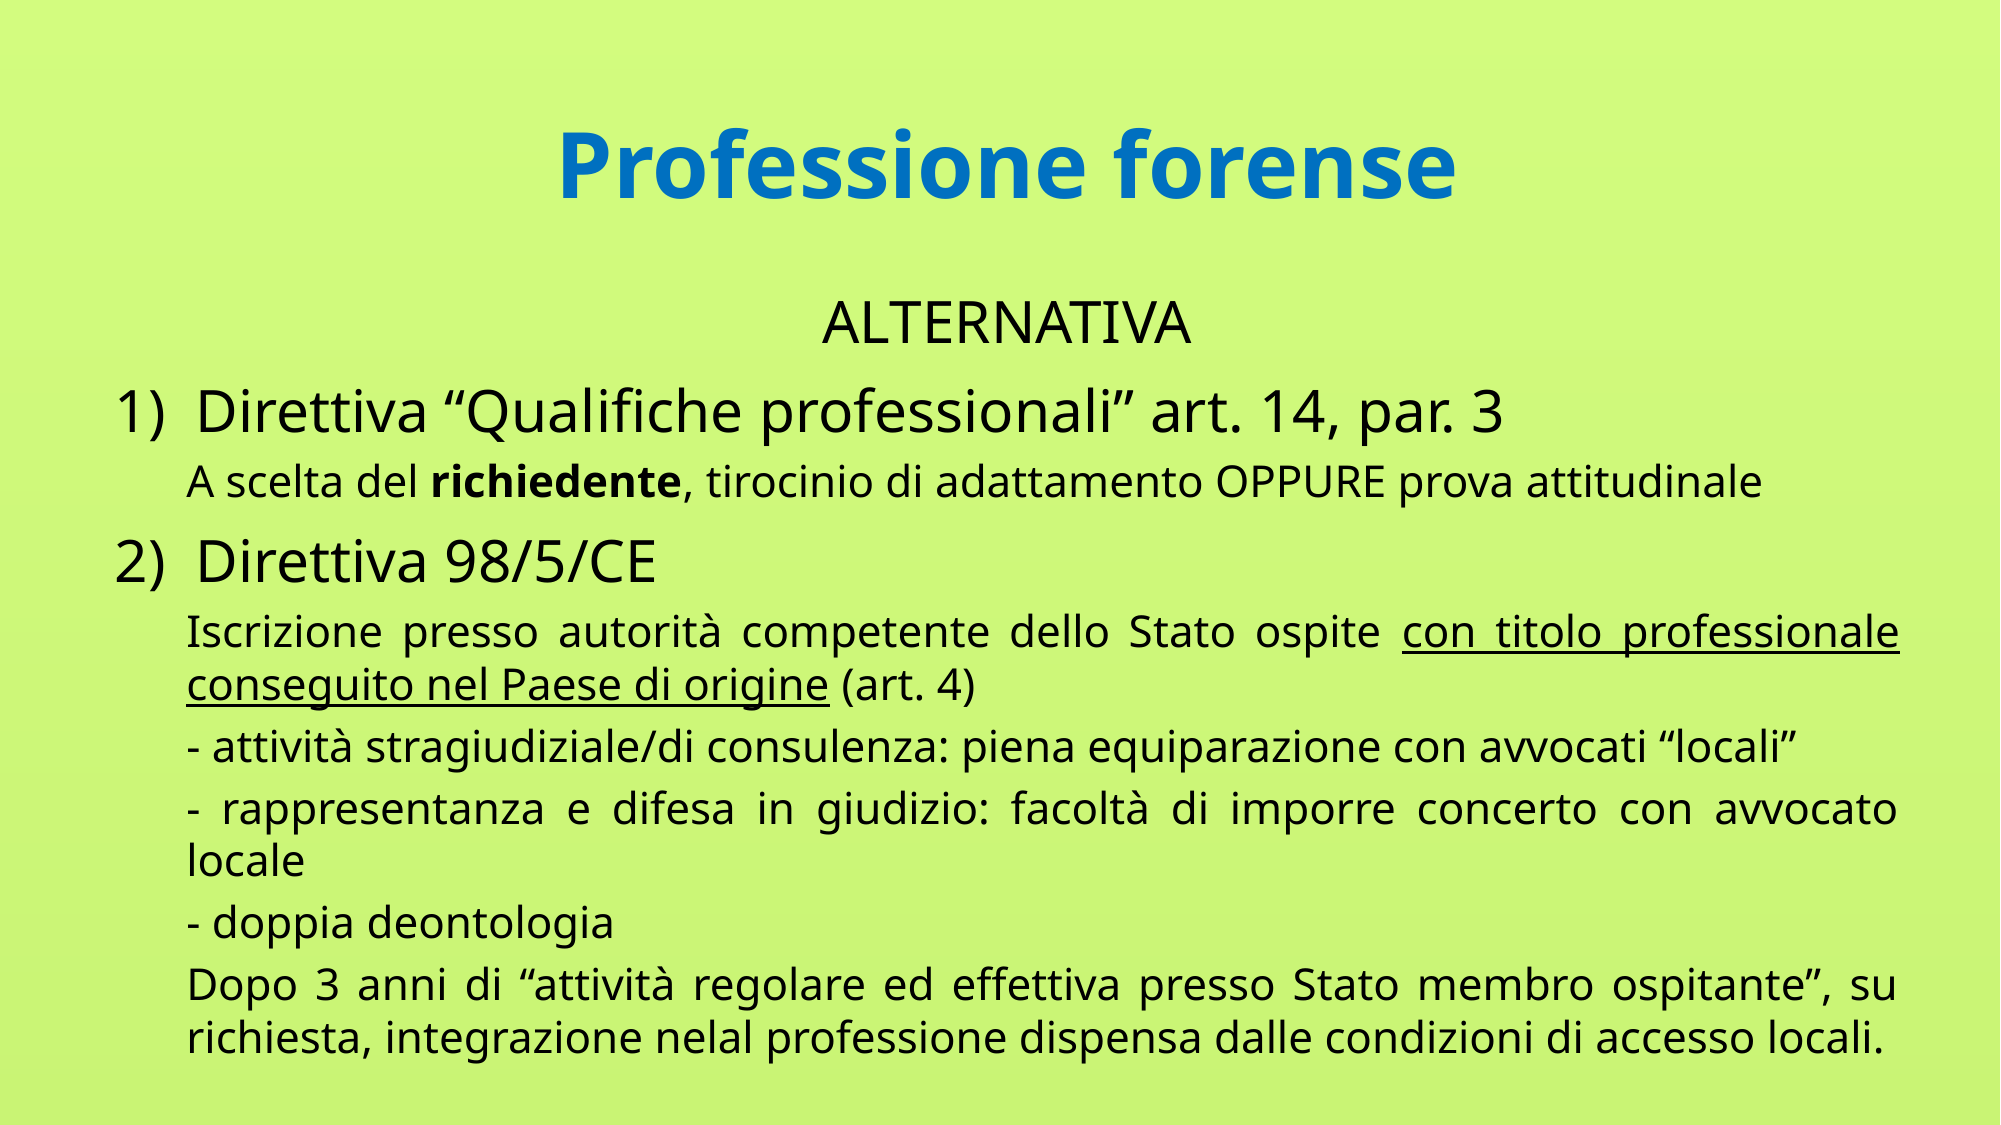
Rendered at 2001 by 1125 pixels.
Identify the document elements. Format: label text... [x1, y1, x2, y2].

title Professione forense [61, 59, 1955, 278]
list ALTERNATIVA Direttiva “Qualifiche professionali” art. 14, par. 3 A scelta del richiedente, tirocinio di adattamento OPPURE prova attitudinale Direttiva 98/5/CE Iscrizione presso autorità competente dello Stato ospite con titolo professionale conseguito nel Paese di origine (art. 4) - attività stragiudiziale/di consulenza: piena equiparazione con avvocati “locali” - rappresentanza e difesa in giudizio: facoltà di imporre concerto con avvocato locale - doppia deontologia Dopo 3 anni di “attività regolare ed effettiva presso Stato membro ospitante”, su richiesta, integrazione nelal professione dispensa dalle condizioni di accesso locali. [99, 277, 1916, 1087]
